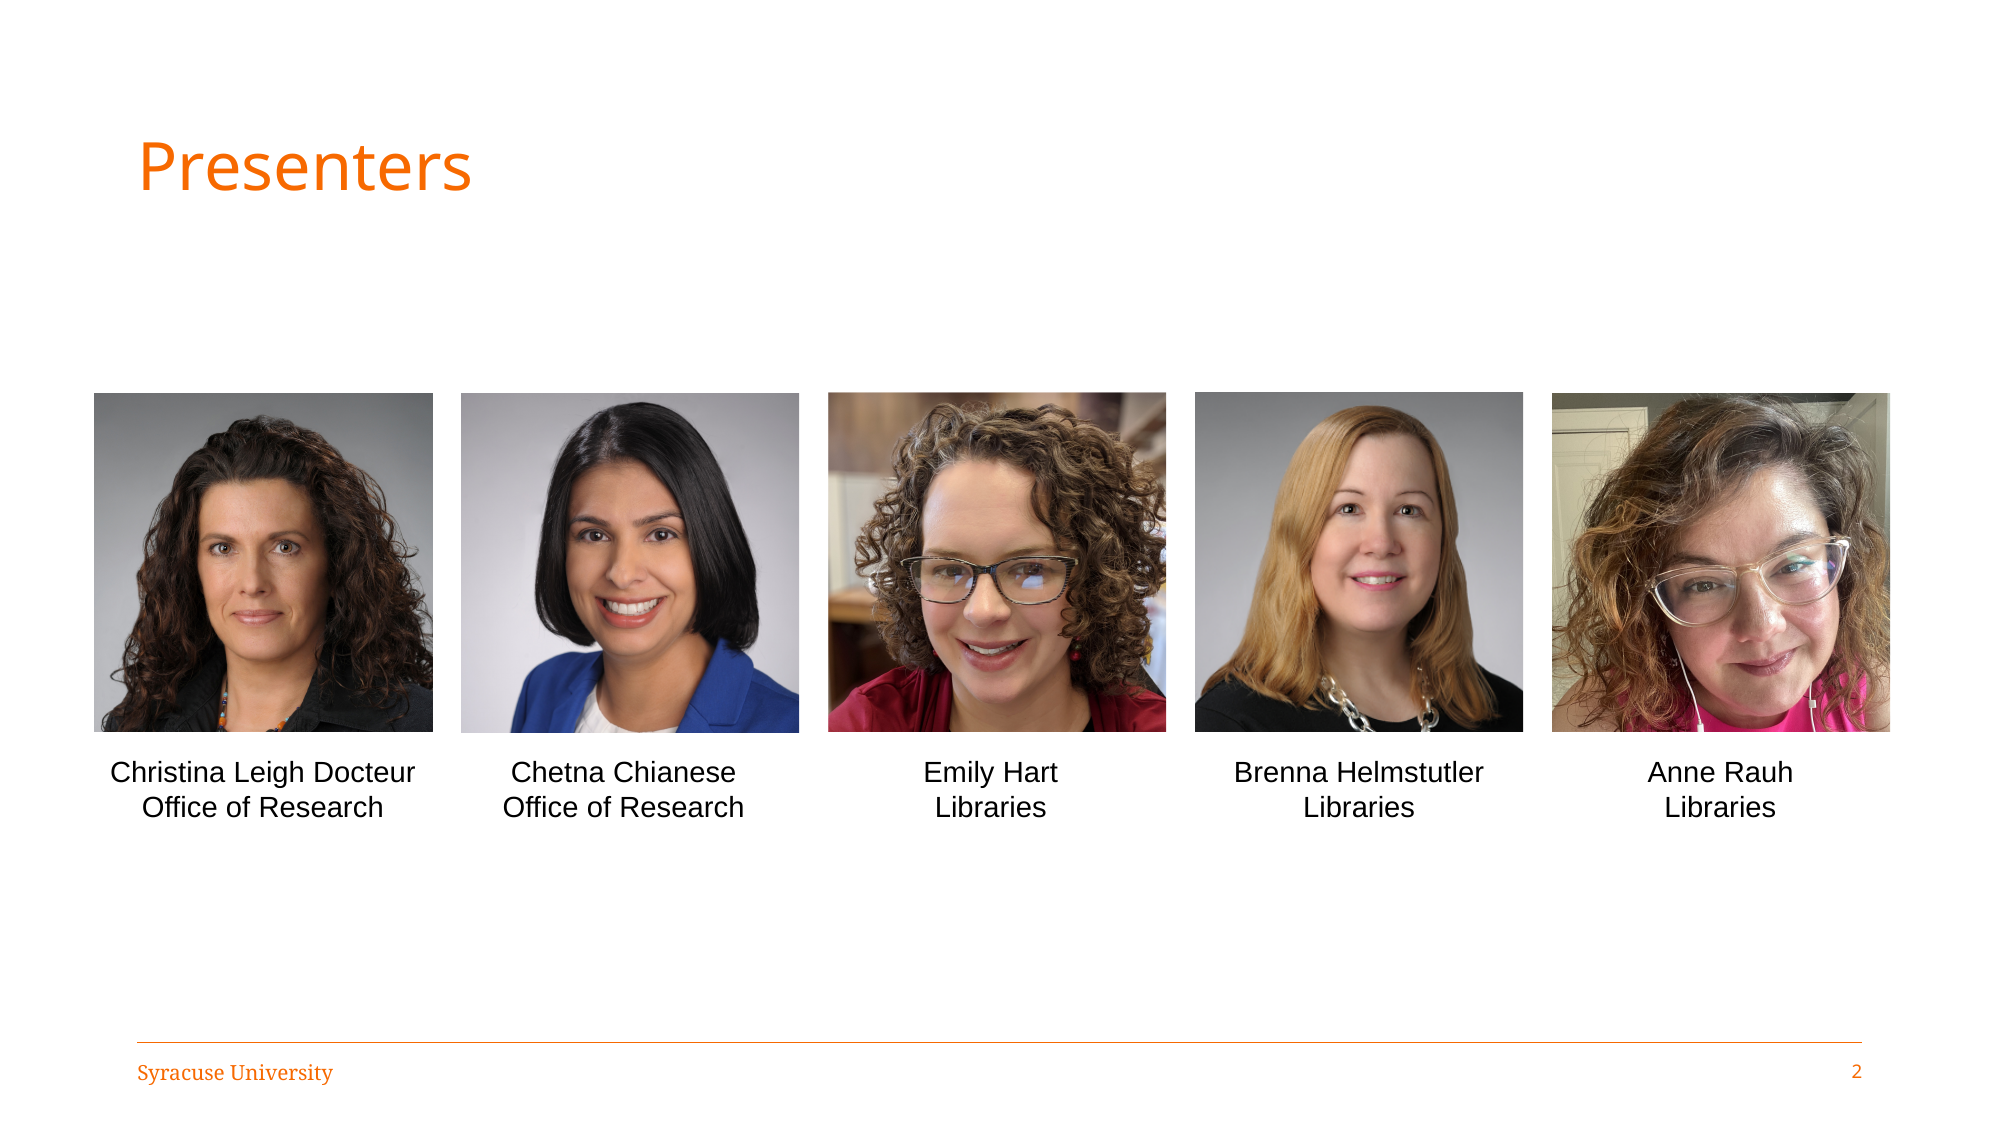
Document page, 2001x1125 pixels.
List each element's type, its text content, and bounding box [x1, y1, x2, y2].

picture [1551, 392, 1891, 732]
text_box Brenna Helmstutler Libraries [1195, 745, 1524, 831]
title Presenters [137, 59, 1863, 278]
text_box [93, 393, 433, 832]
text_box Anne Rauh Libraries [1551, 745, 1890, 831]
text_box Emily Hart Libraries [815, 745, 1167, 831]
picture [1194, 392, 1524, 732]
text_box Chetna Chianese Office of Research [448, 745, 800, 831]
picture [460, 393, 800, 733]
picture [827, 392, 1167, 732]
